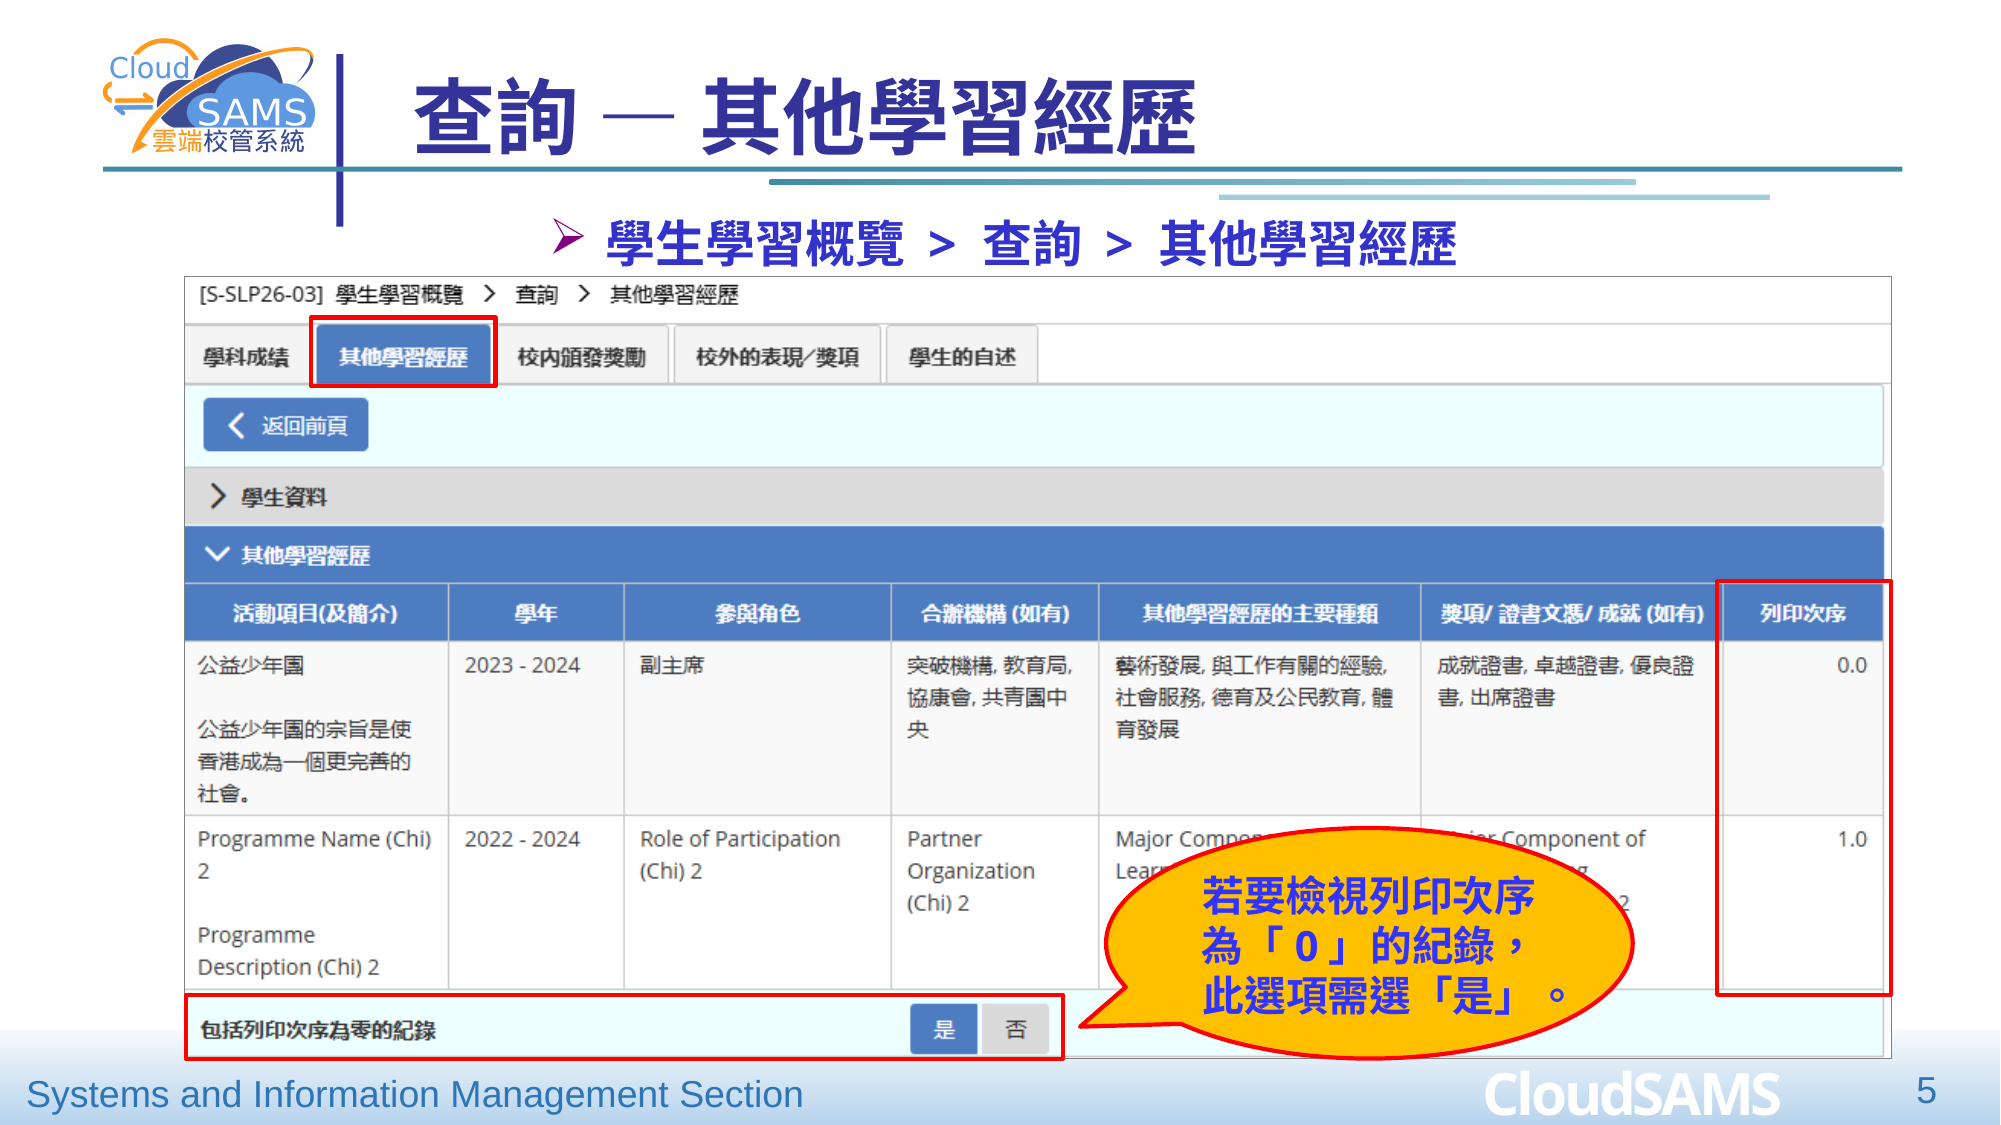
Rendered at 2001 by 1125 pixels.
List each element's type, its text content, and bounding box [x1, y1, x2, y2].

picture [87, 7, 349, 175]
list 學生學習概覽 > 查詢 > 其他學習經歷 [99, 204, 1909, 273]
picture [184, 275, 1892, 1059]
slide_number 5 [1755, 1059, 1952, 1125]
text_box 查詢 — 其他學習經歷 [397, 62, 1909, 169]
